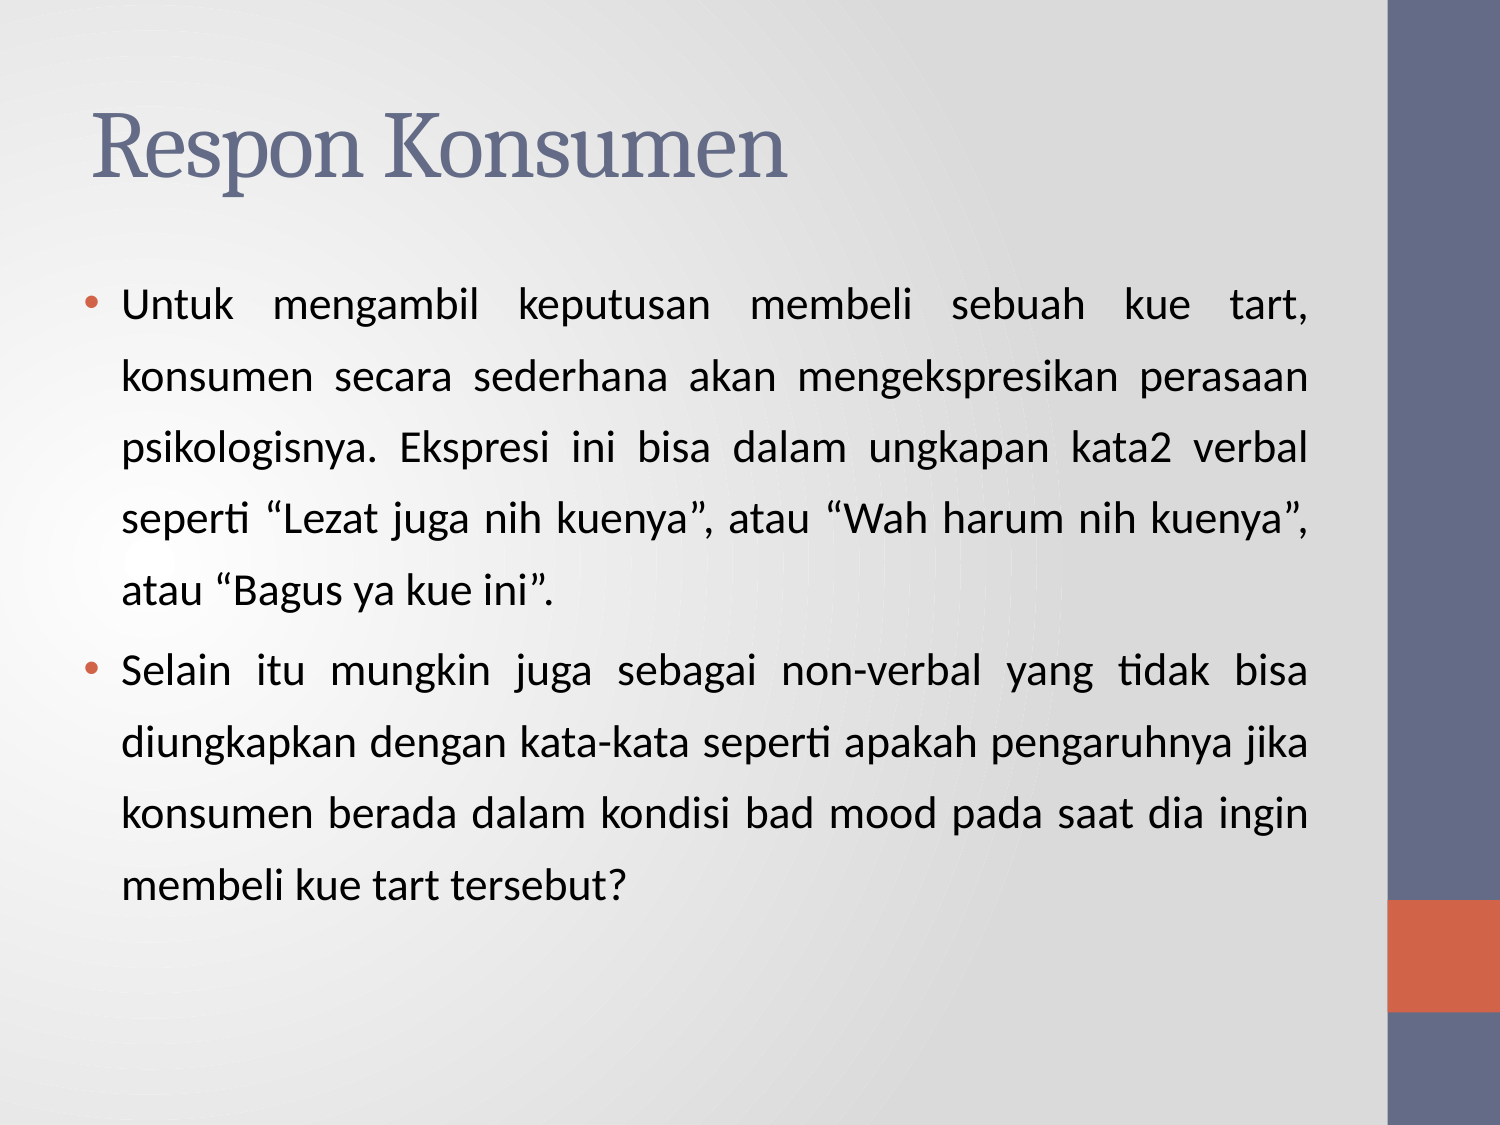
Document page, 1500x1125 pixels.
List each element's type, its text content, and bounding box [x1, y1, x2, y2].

list Untuk mengambil keputusan membeli sebuah kue tart, konsumen secara sederhana akan mengekspresikan perasaan psikologisnya. Ekspresi ini bisa dalam ungkapan kata2 verbal seperti “Lezat juga nih kuenya”, atau “Wah harum nih kuenya”, atau “Bagus ya kue ini”. Selain itu mungkin juga sebagai non-verbal yang tidak bisa diungkapkan dengan kata-kata seperti apakah pengaruhnya jika konsumen berada dalam kondisi bad mood pada saat dia ingin membeli kue tart tersebut? [50, 249, 1325, 1088]
title Respon Konsumen [75, 45, 1325, 233]
